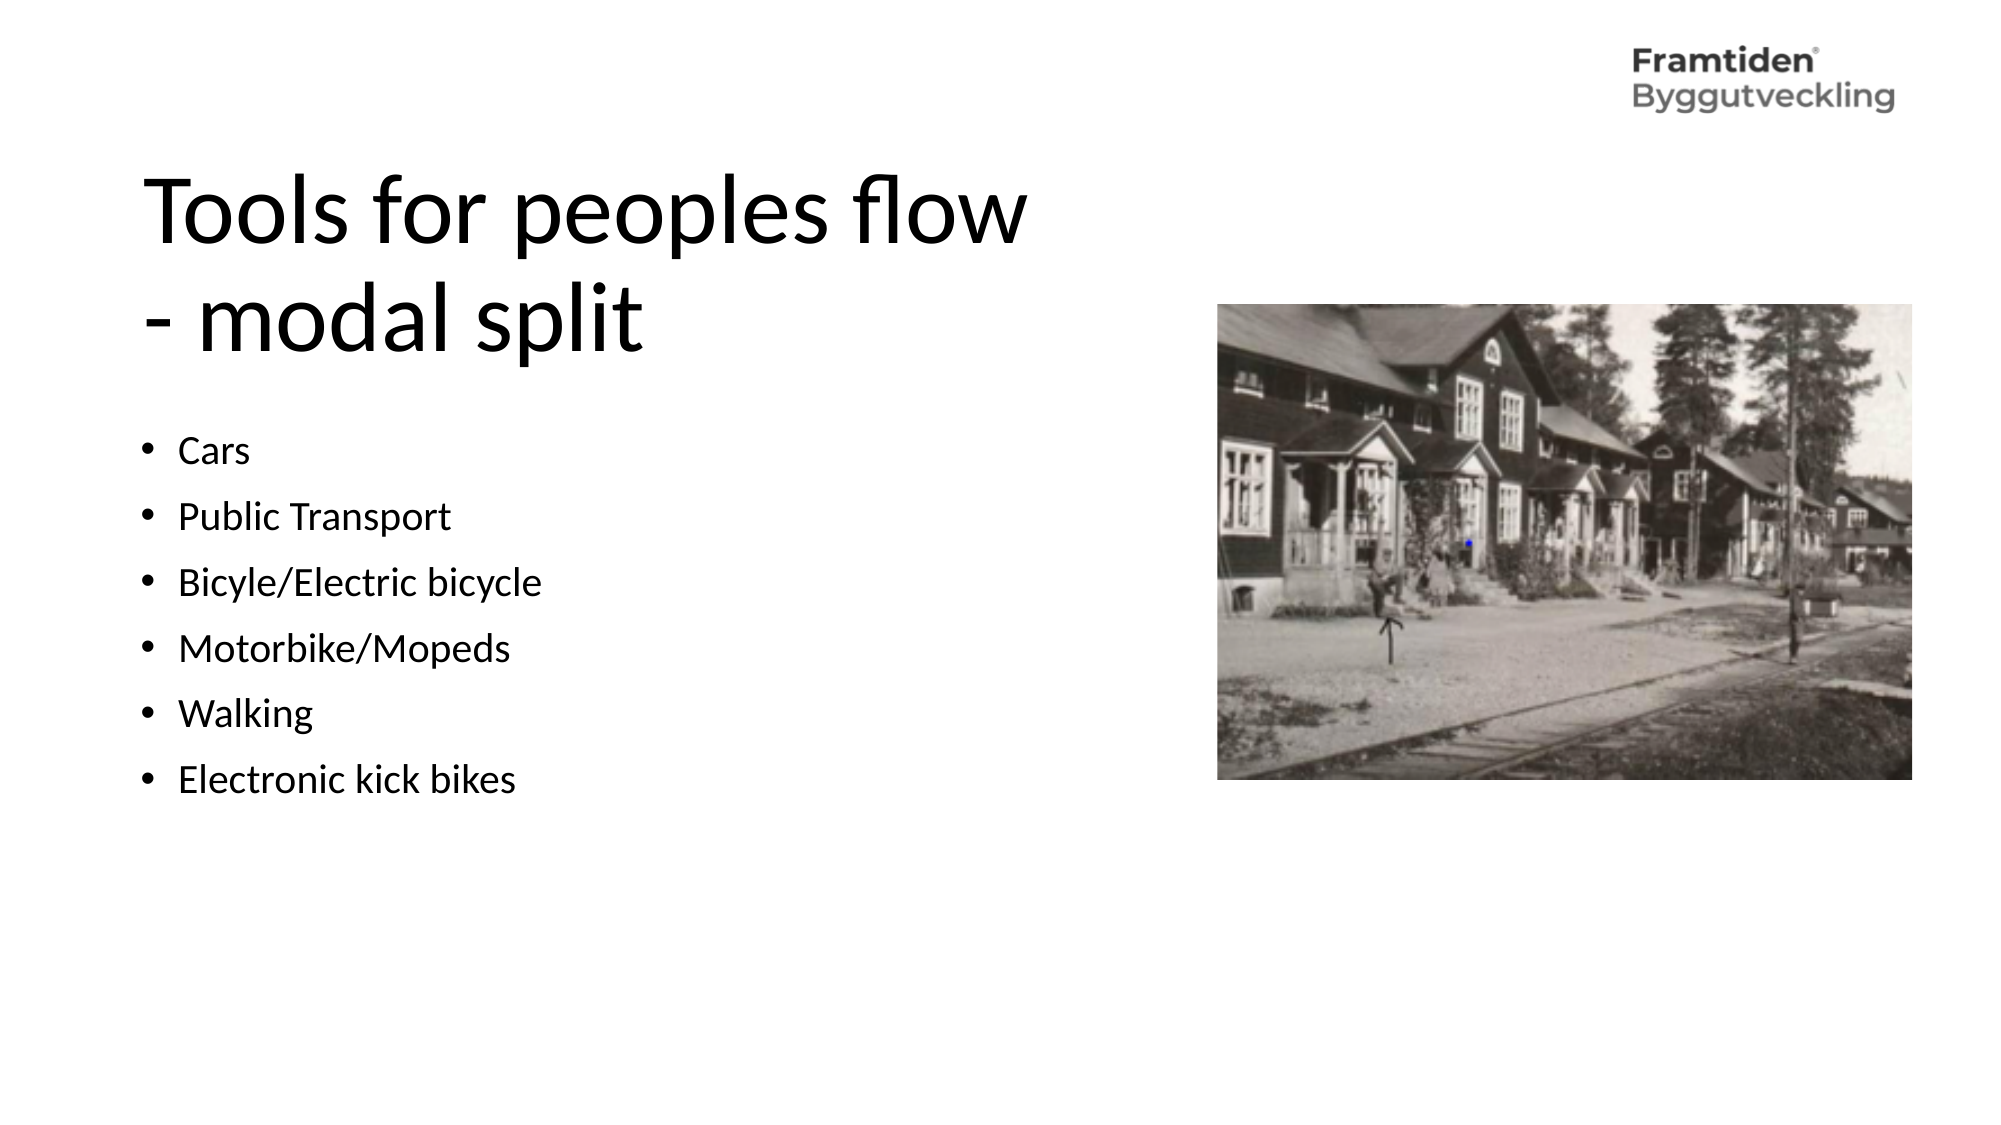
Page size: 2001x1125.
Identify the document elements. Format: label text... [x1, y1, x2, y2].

picture [1217, 304, 1913, 780]
title Tools for peoples flow - modal split [128, 111, 1088, 381]
picture [1632, 44, 1896, 114]
list Cars Public Transport Bicyle/Electric bicycle Motorbike/Mopeds Walking Electronic kick bikes [125, 420, 1084, 917]
